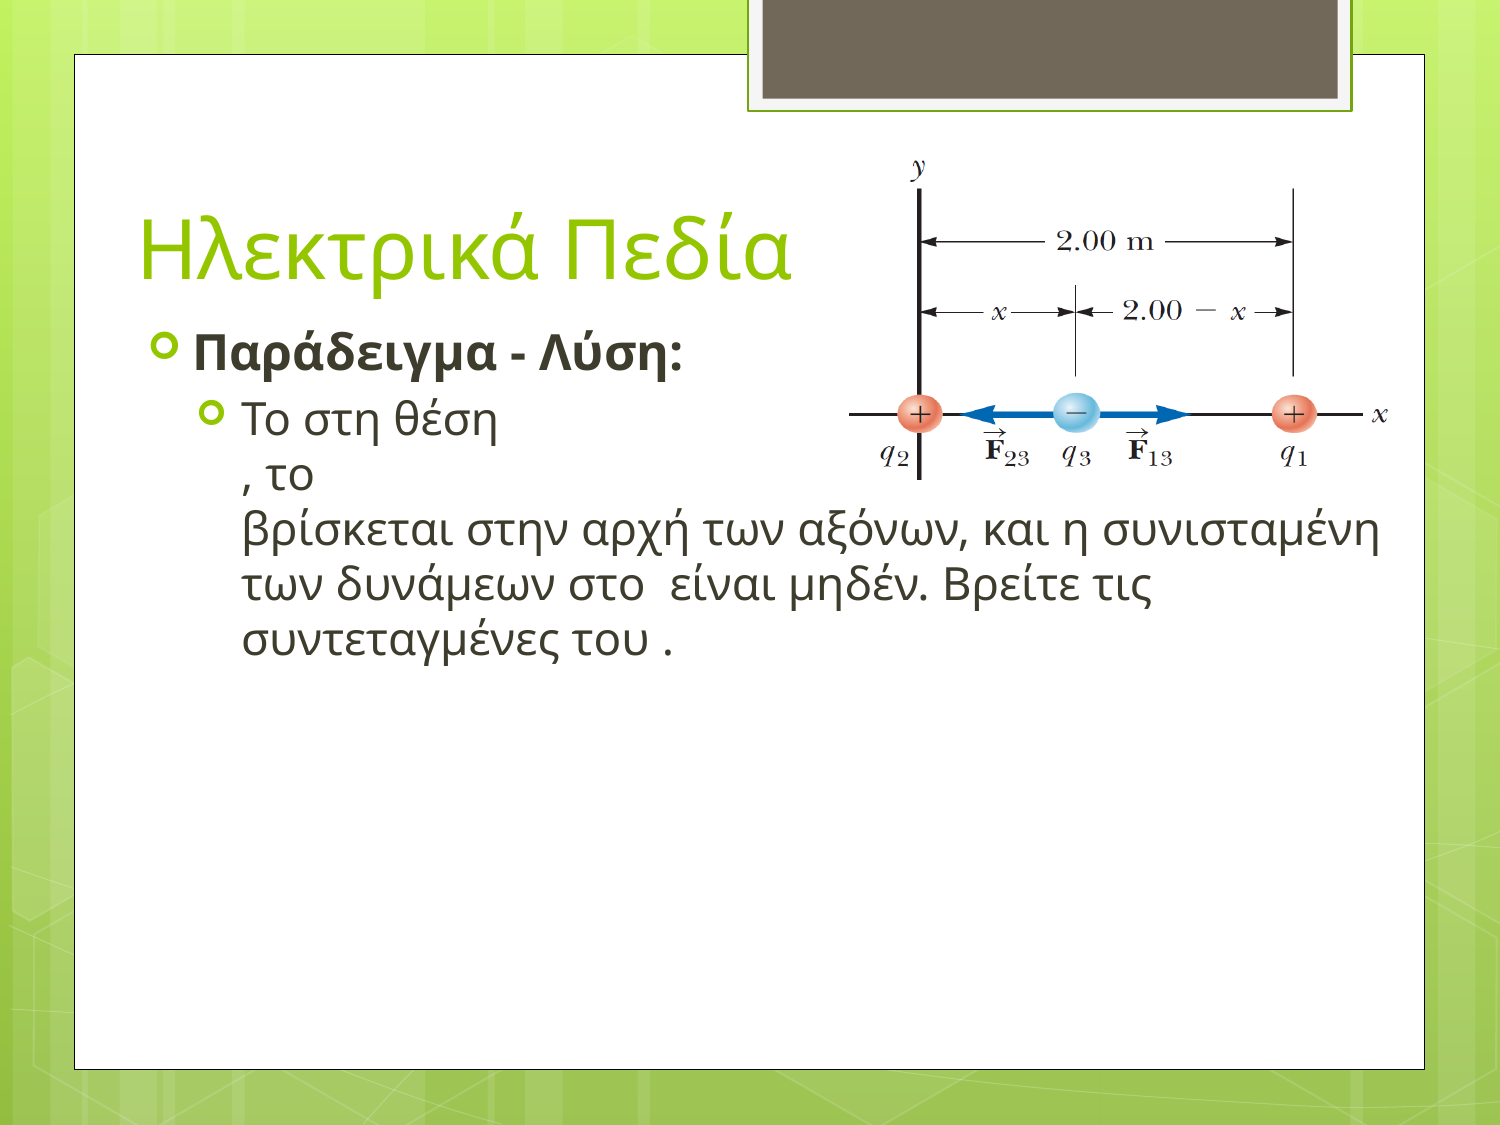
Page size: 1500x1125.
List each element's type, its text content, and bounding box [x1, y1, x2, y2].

picture [825, 149, 1400, 494]
title Ηλεκτρικά Πεδία [121, 116, 1338, 304]
